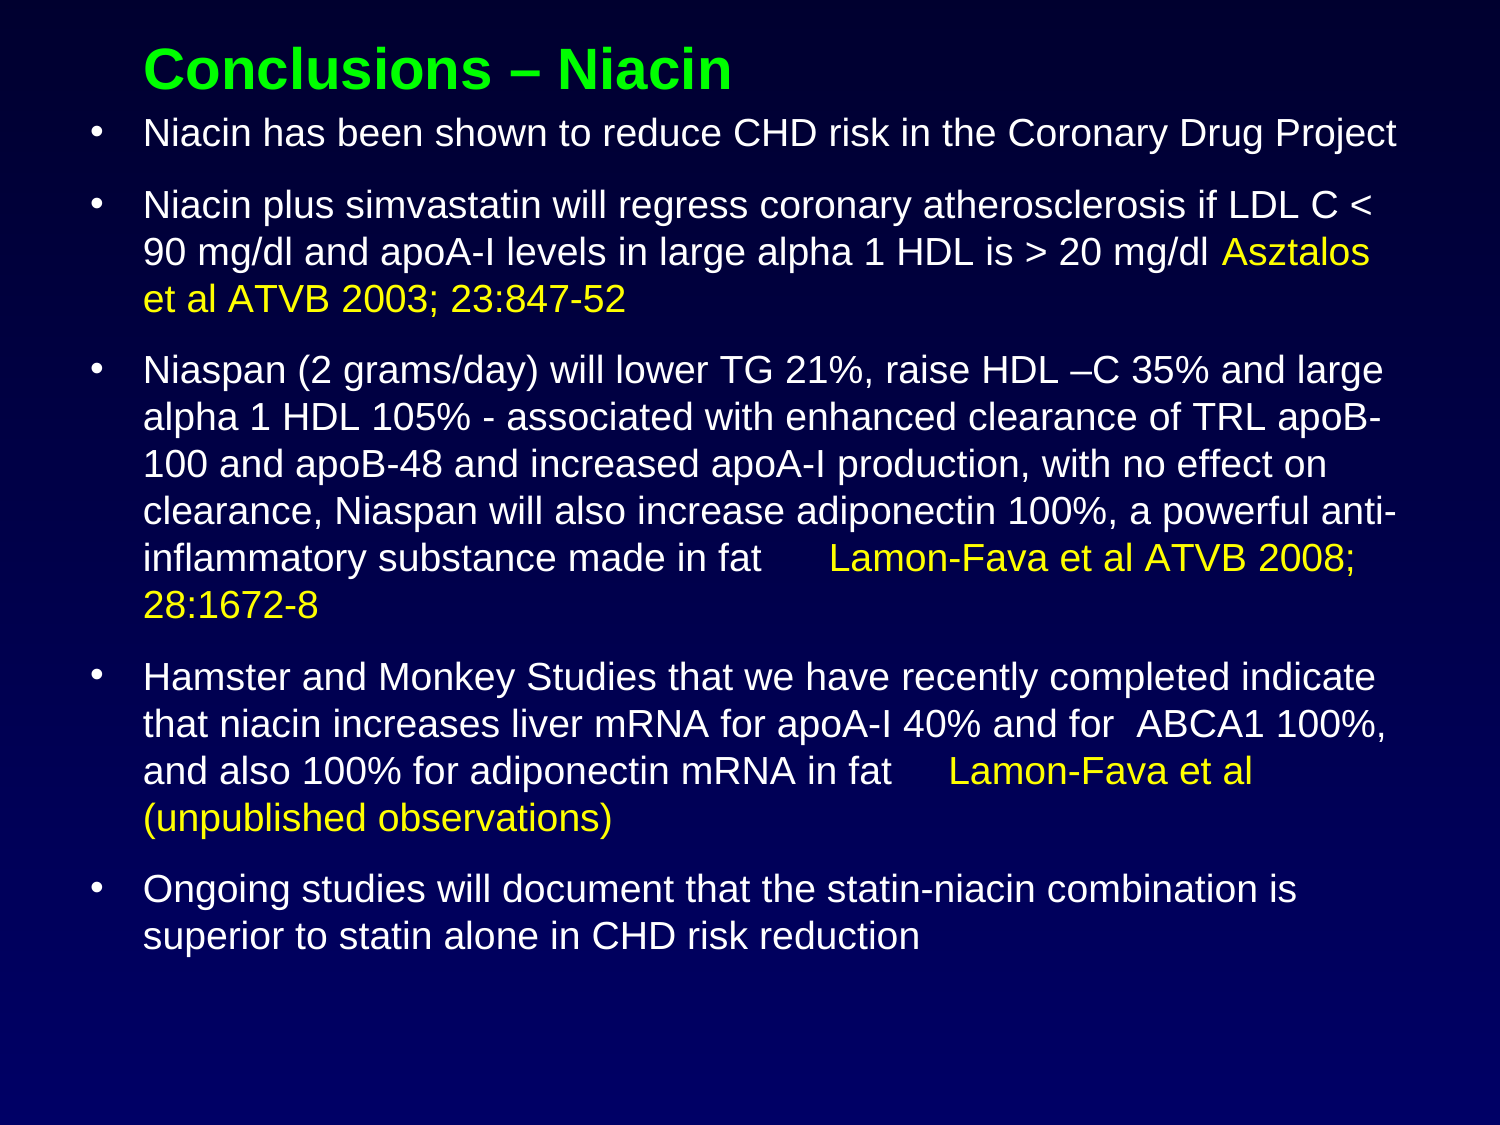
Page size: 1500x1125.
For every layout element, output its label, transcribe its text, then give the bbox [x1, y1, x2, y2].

title Conclusions – Niacin [112, 37, 1388, 88]
list Niacin has been shown to reduce CHD risk in the Coronary Drug Project Niacin plus simvastatin will regress coronary atherosclerosis if LDL C < 90 mg/dl and apoA-I levels in large alpha 1 HDL is > 20 mg/dl Asztalos et al ATVB 2003; 23:847-52 Niaspan (2 grams/day) will lower TG 21%, raise HDL –C 35% and large alpha 1 HDL 105% - associated with enhanced clearance of TRL apoB-100 and apoB-48 and increased apoA-I production, with no effect on clearance, Niaspan will also increase adiponectin 100%, a powerful anti-inflammatory substance made in fat Lamon-Fava et al ATVB 2008; 28:1672-8 Hamster and Monkey Studies that we have recently completed indicate that niacin increases liver mRNA for apoA-I 40% and for ABCA1 100%, and also 100% for adiponectin mRNA in fat Lamon-Fava et al (unpublished observations) Ongoing studies will document that the statin-niacin combination is superior to statin alone in CHD risk reduction [75, 99, 1425, 1005]
